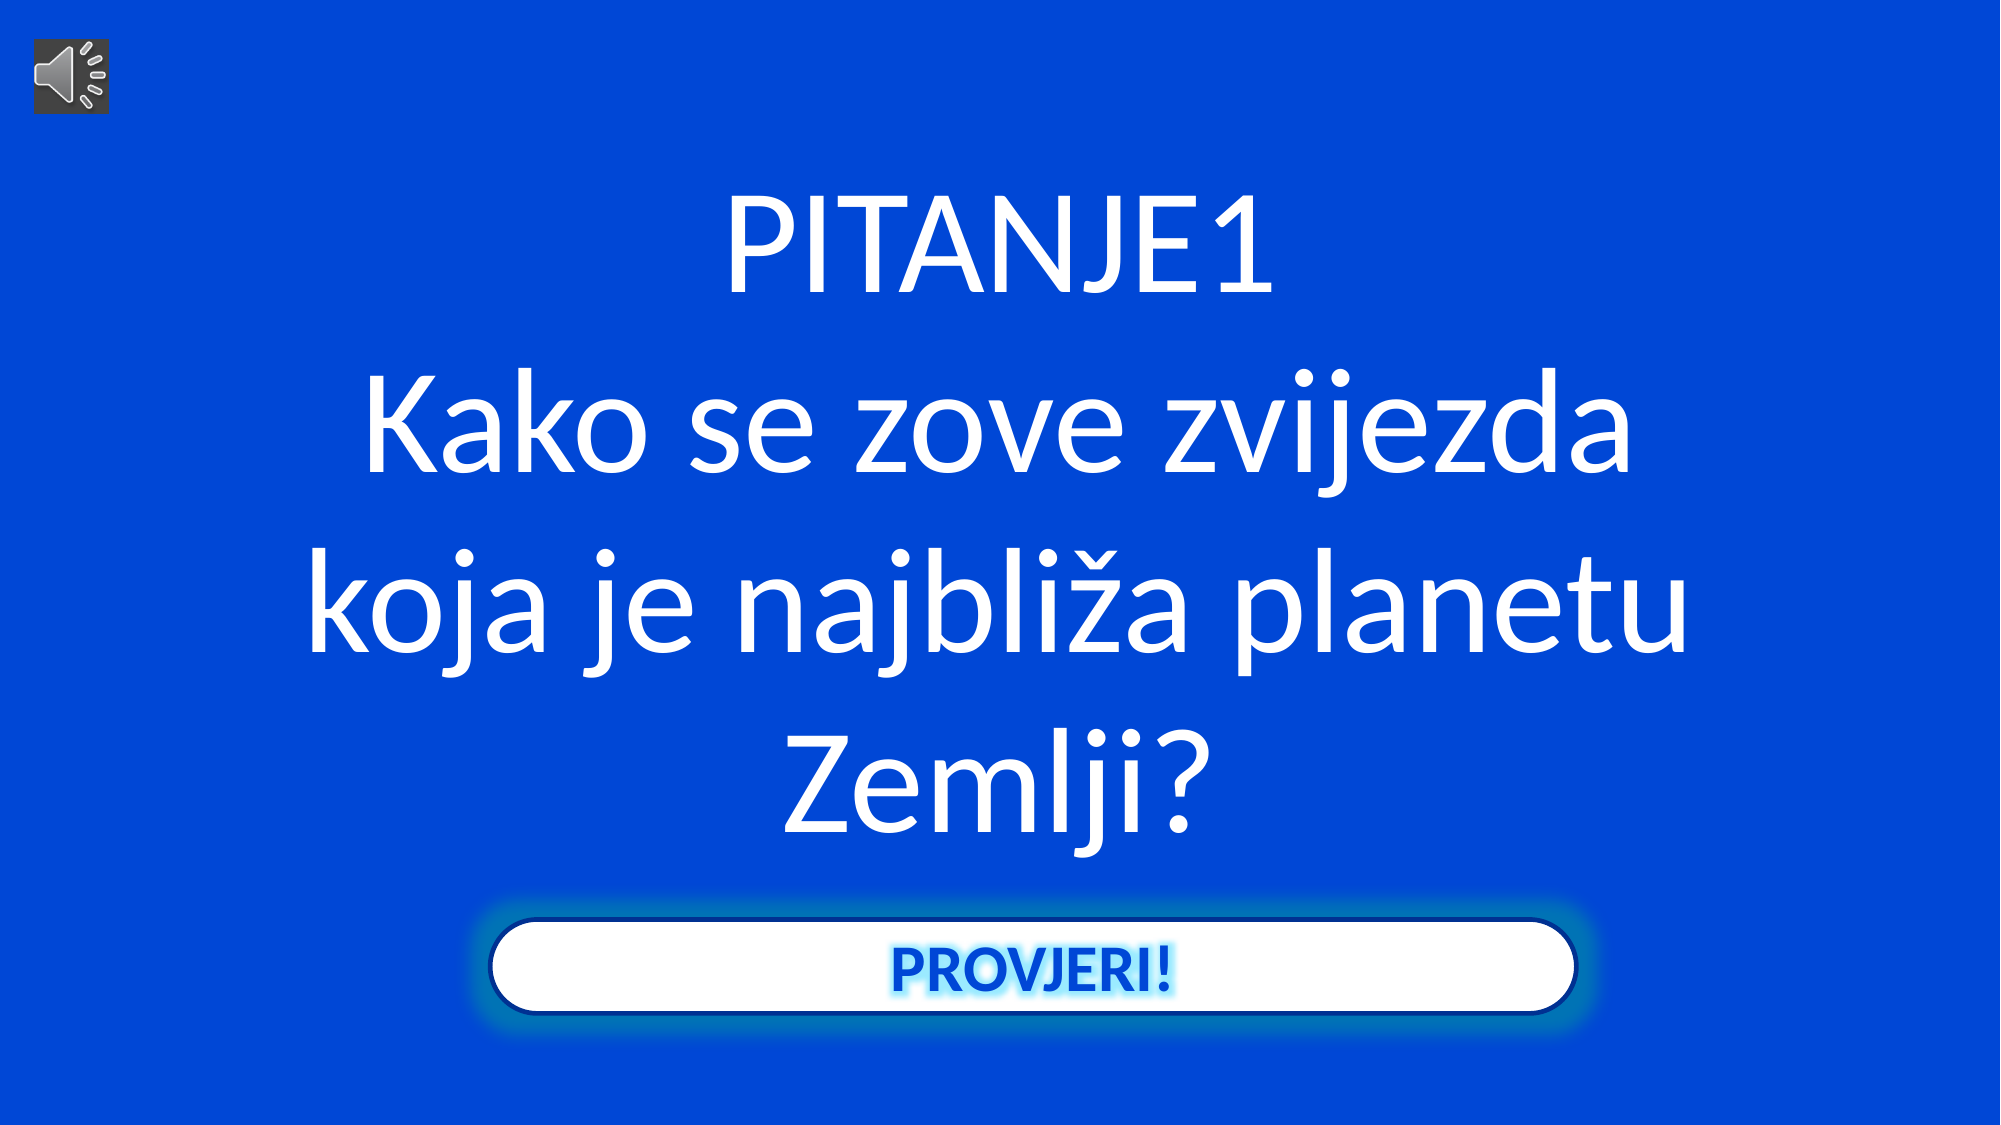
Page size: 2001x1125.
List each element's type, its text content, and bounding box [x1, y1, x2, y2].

picture [33, 38, 111, 116]
text_box PROVJERI! [460, 917, 1606, 1013]
picture [487, 1013, 1581, 1020]
text_box PITANJE1 Kako se zove zvijezda koja je najbliža planetu Zemlji? [218, 134, 1782, 870]
picture [491, 913, 1577, 917]
